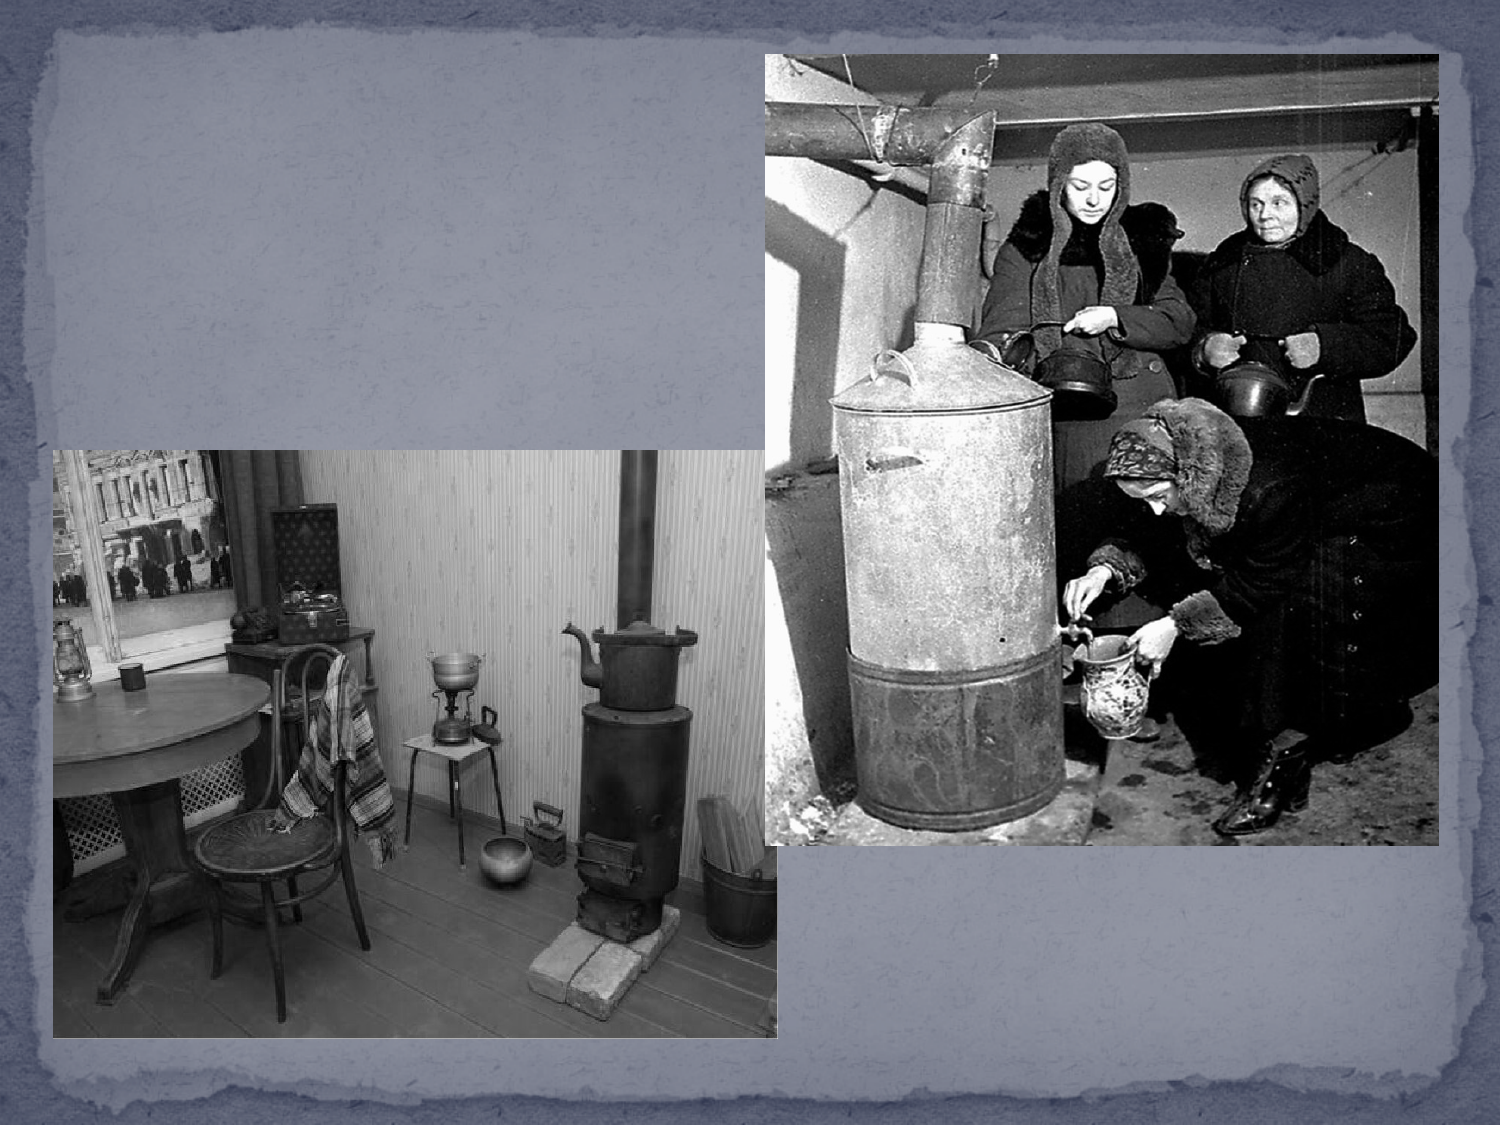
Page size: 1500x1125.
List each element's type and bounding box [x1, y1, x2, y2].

picture [53, 54, 1440, 1039]
